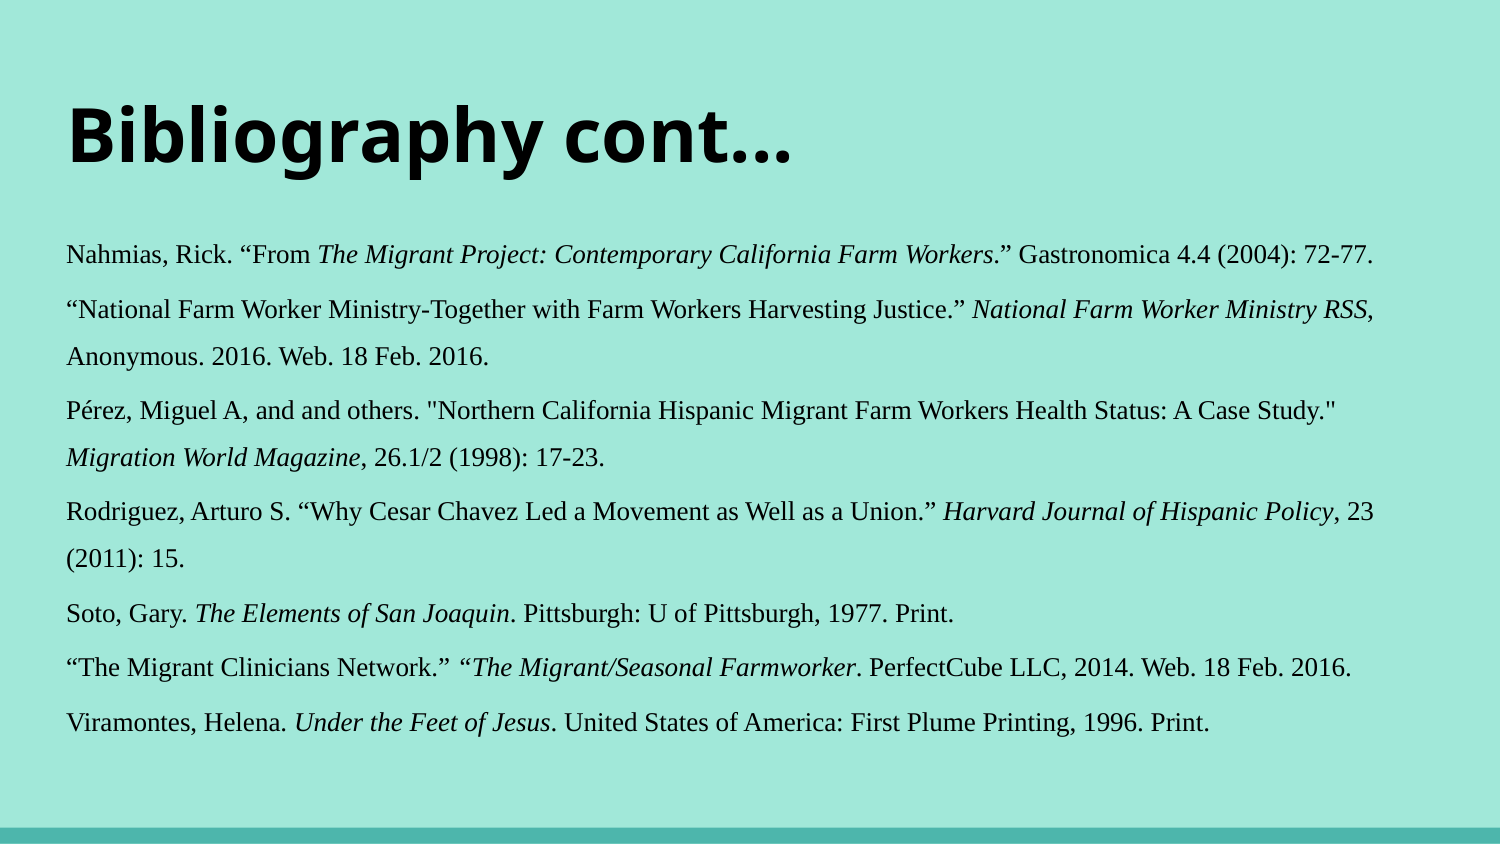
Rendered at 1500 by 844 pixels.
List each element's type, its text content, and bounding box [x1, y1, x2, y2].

title Bibliography cont... [51, 72, 1449, 189]
list Nahmias, Rick. “From The Migrant Project: Contemporary California Farm Workers.” Gastronomica 4.4 (2004): 72-77. “National Farm Worker Ministry-Together with Farm Workers Harvesting Justice.” National Farm Worker Ministry RSS, Anonymous. 2016. Web. 18 Feb. 2016. Pérez, Miguel A, and and others. "Northern California Hispanic Migrant Farm Workers Health Status: A Case Study." Migration World Magazine, 26.1/2 (1998): 17-23. Rodriguez, Arturo S. “Why Cesar Chavez Led a Movement as Well as a Union.” Harvard Journal of Hispanic Policy, 23 (2011): 15. Soto, Gary. The Elements of San Joaquin. Pittsburgh: U of Pittsburgh, 1977. Print. “The Migrant Clinicians Network.” “The Migrant/Seasonal Farmworker. PerfectCube LLC, 2014. Web. 18 Feb. 2016. Viramontes, Helena. Under the Feet of Jesus. United States of America: First Plume Printing, 1996. Print. [51, 207, 1449, 750]
